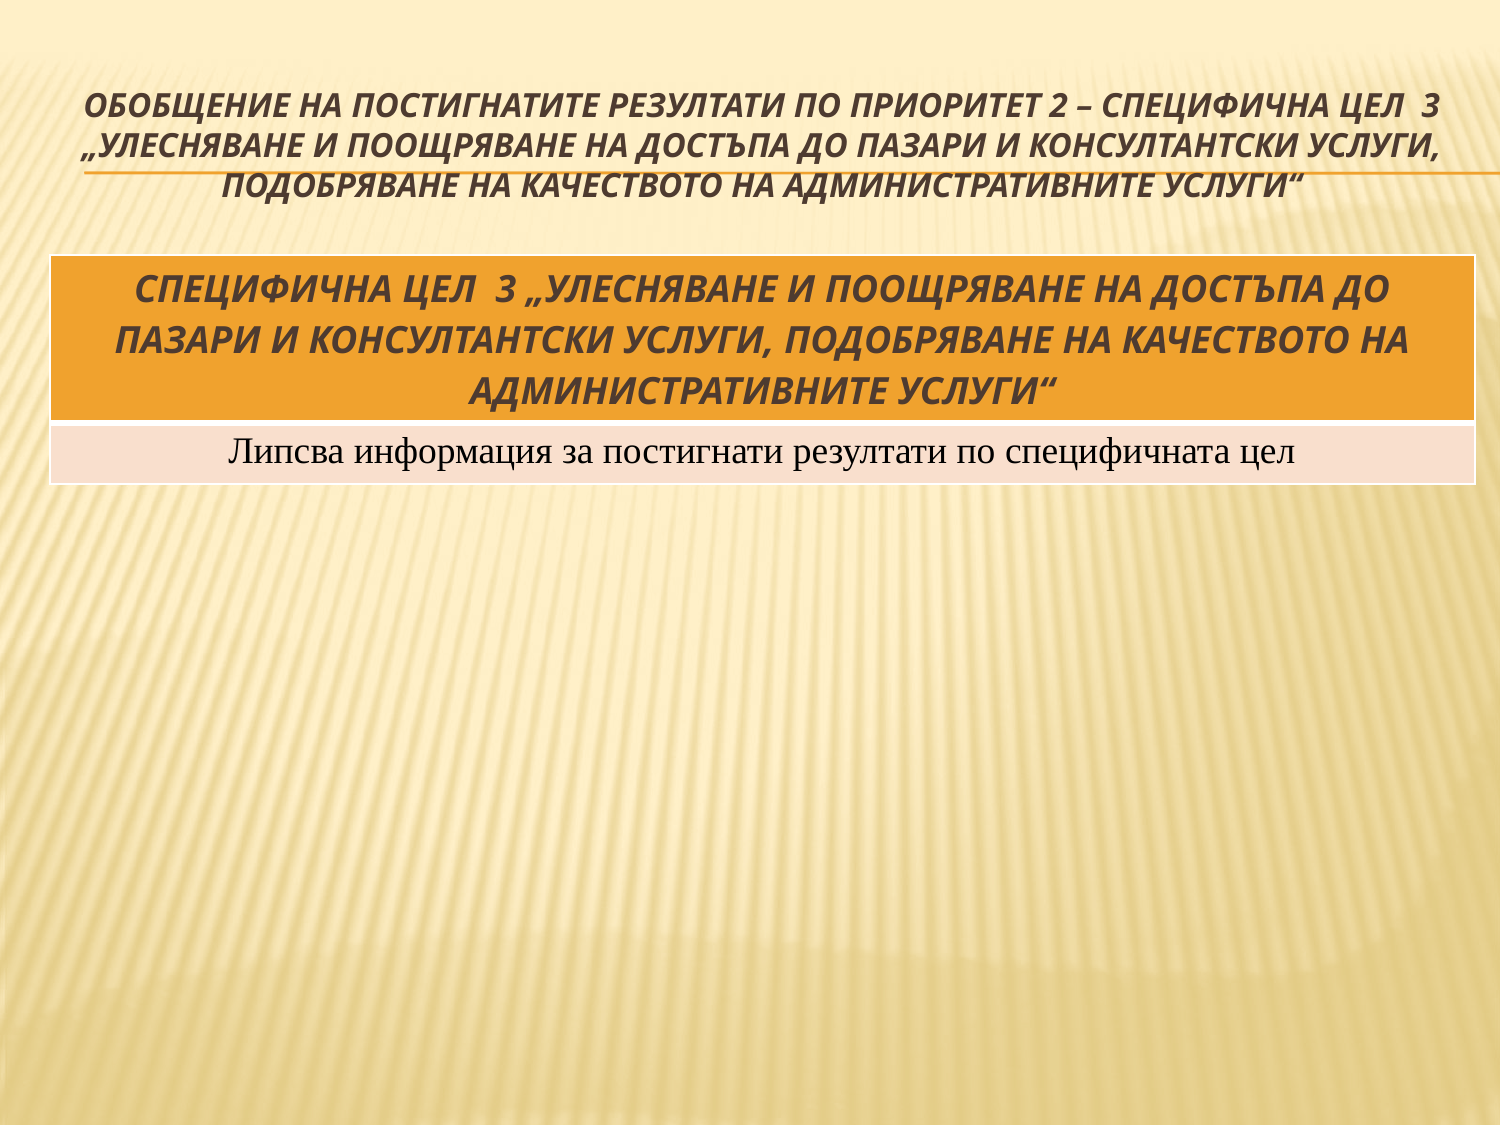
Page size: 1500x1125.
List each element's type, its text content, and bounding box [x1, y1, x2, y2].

table_cell Липсва информация за постигнати резултати по специфичната цел [51, 426, 1474, 483]
title Обобщение на постигнатите резултати по Приоритет 2 – Специфична цел 3 „Улесняване и поощряване на достъпа до пазари и консултантски услуги, подобряване на качеството на административните услуги“ [50, 75, 1475, 213]
table_header Специфична цел 3 „Улесняване и поощряване на достъпа до пазари и консултантски услуги, подобряване на качеството на административните услуги“ [51, 256, 1474, 420]
